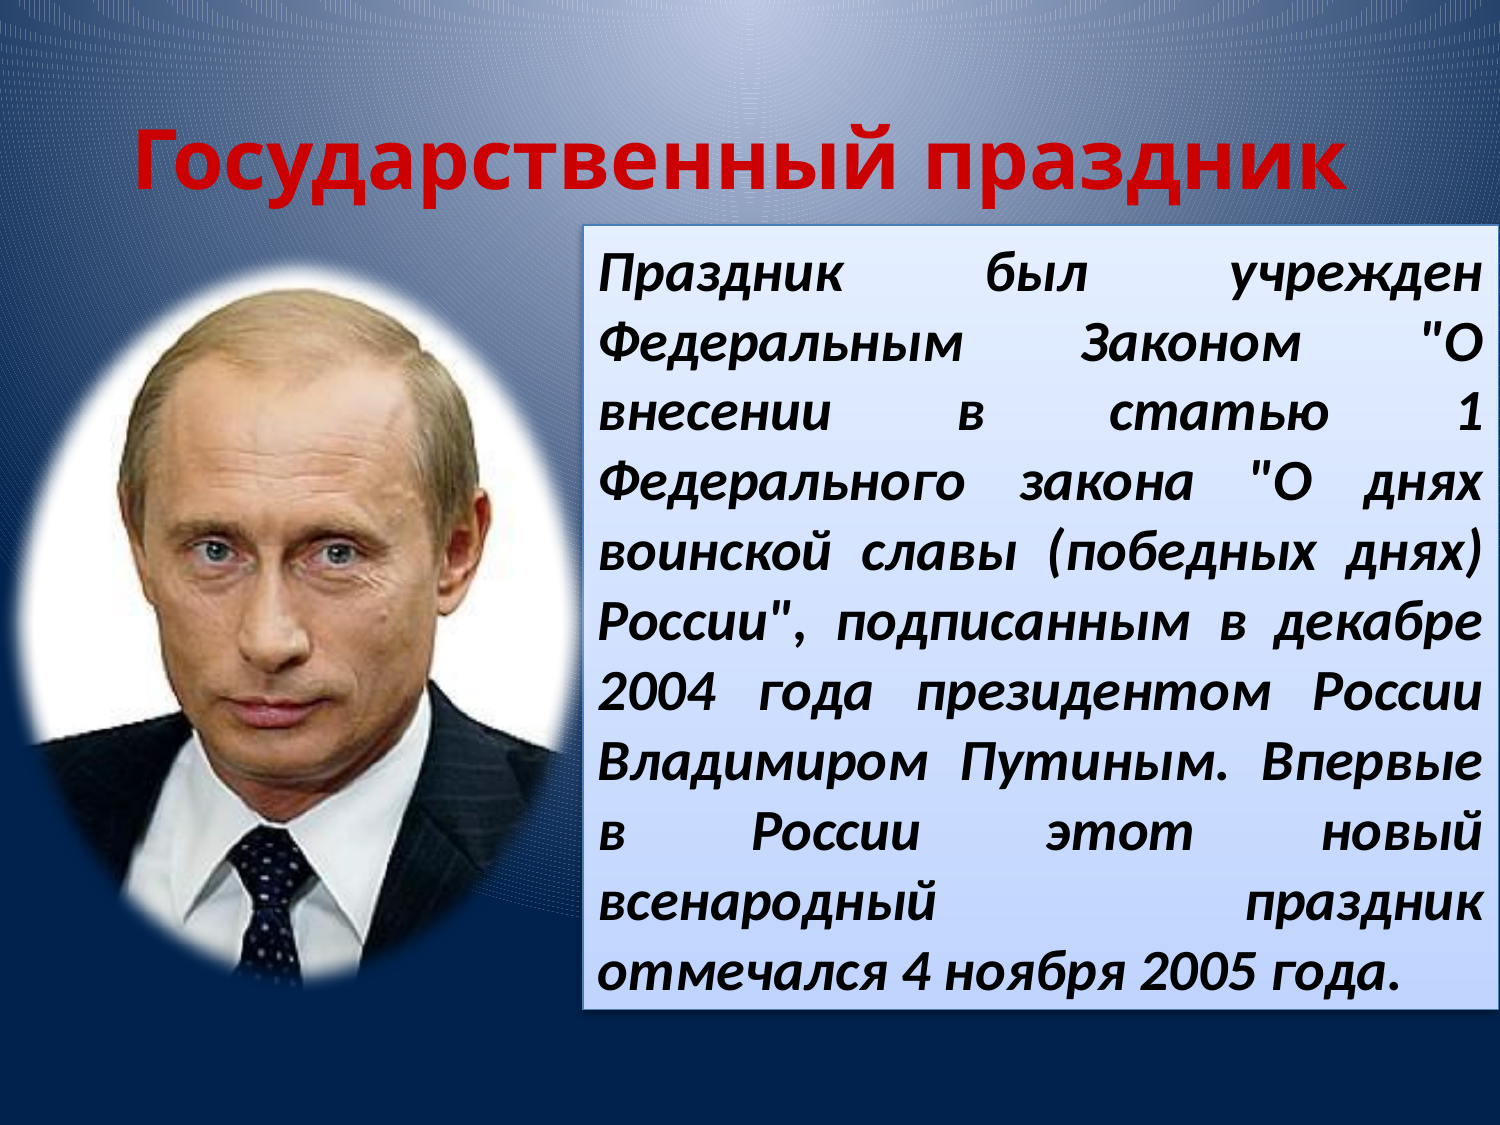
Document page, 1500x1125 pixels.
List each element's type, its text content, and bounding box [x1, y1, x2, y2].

title Государственный праздник [64, 42, 1415, 247]
picture [0, 249, 596, 994]
text_box Праздник был учрежден Федеральным Законом "О внесении в статью 1 Федерального закона "О днях воинской славы (победных днях) России", подписанным в декабре 2004 года президентом России Владимиром Путиным. Впервые в России этот новый всенародный праздник отмечался 4 ноября 2005 года. [582, 224, 1499, 1010]
